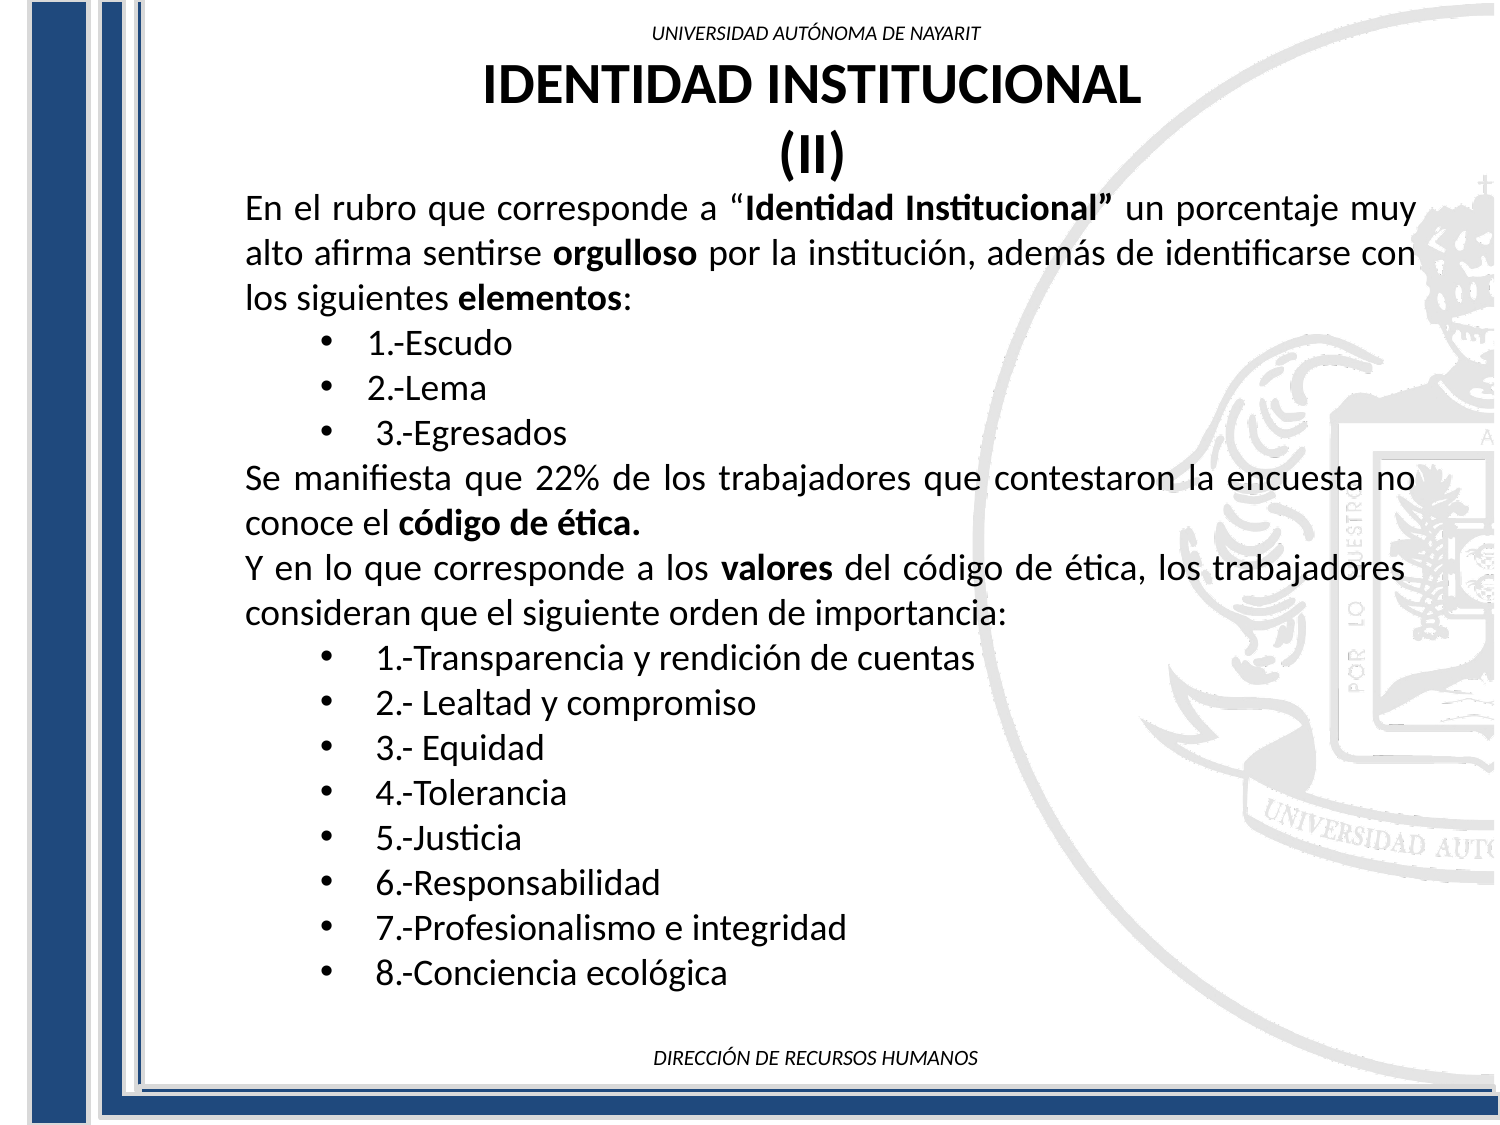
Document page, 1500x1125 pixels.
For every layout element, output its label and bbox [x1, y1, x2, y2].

text_box [29, 0, 1500, 1125]
